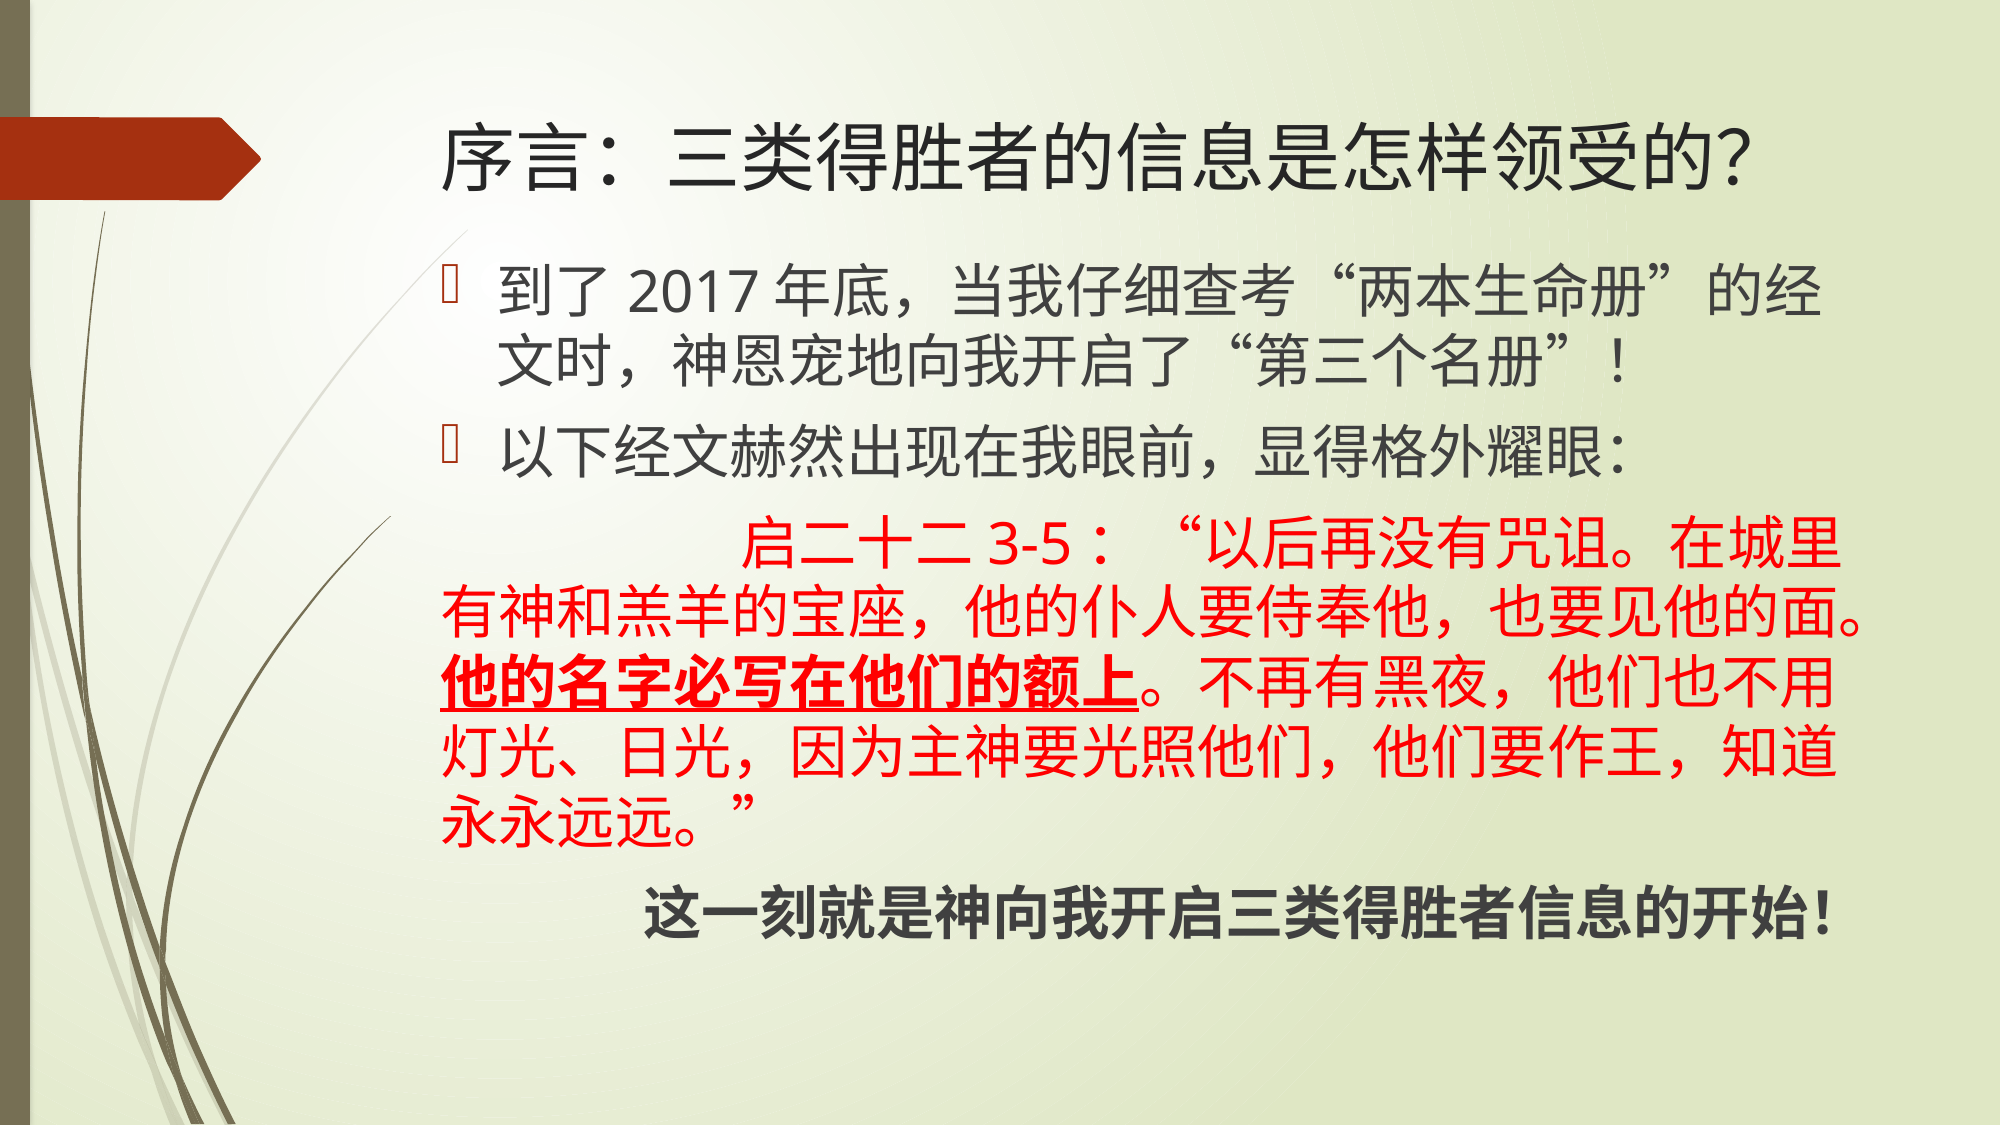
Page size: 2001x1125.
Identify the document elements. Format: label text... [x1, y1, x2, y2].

list 到了2017年底，当我仔细查考“两本生命册”的经文时，神恩宠地向我开启了“第三个名册”！ 以下经文赫然出现在我眼前，显得格外耀眼： 启二十二3-5：“以后再没有咒诅。在城里有神和羔羊的宝座，他的仆人要侍奉他，也要见他的面。他的名字必写在他们的额上。不再有黑夜，他们也不用灯光、日光，因为主神要光照他们，他们要作王，知道永永远远。” 这一刻就是神向我开启三类得胜者信息的开始！ [425, 247, 1888, 970]
title 序言：三类得胜者的信息是怎样领受的？ [425, 102, 1888, 247]
